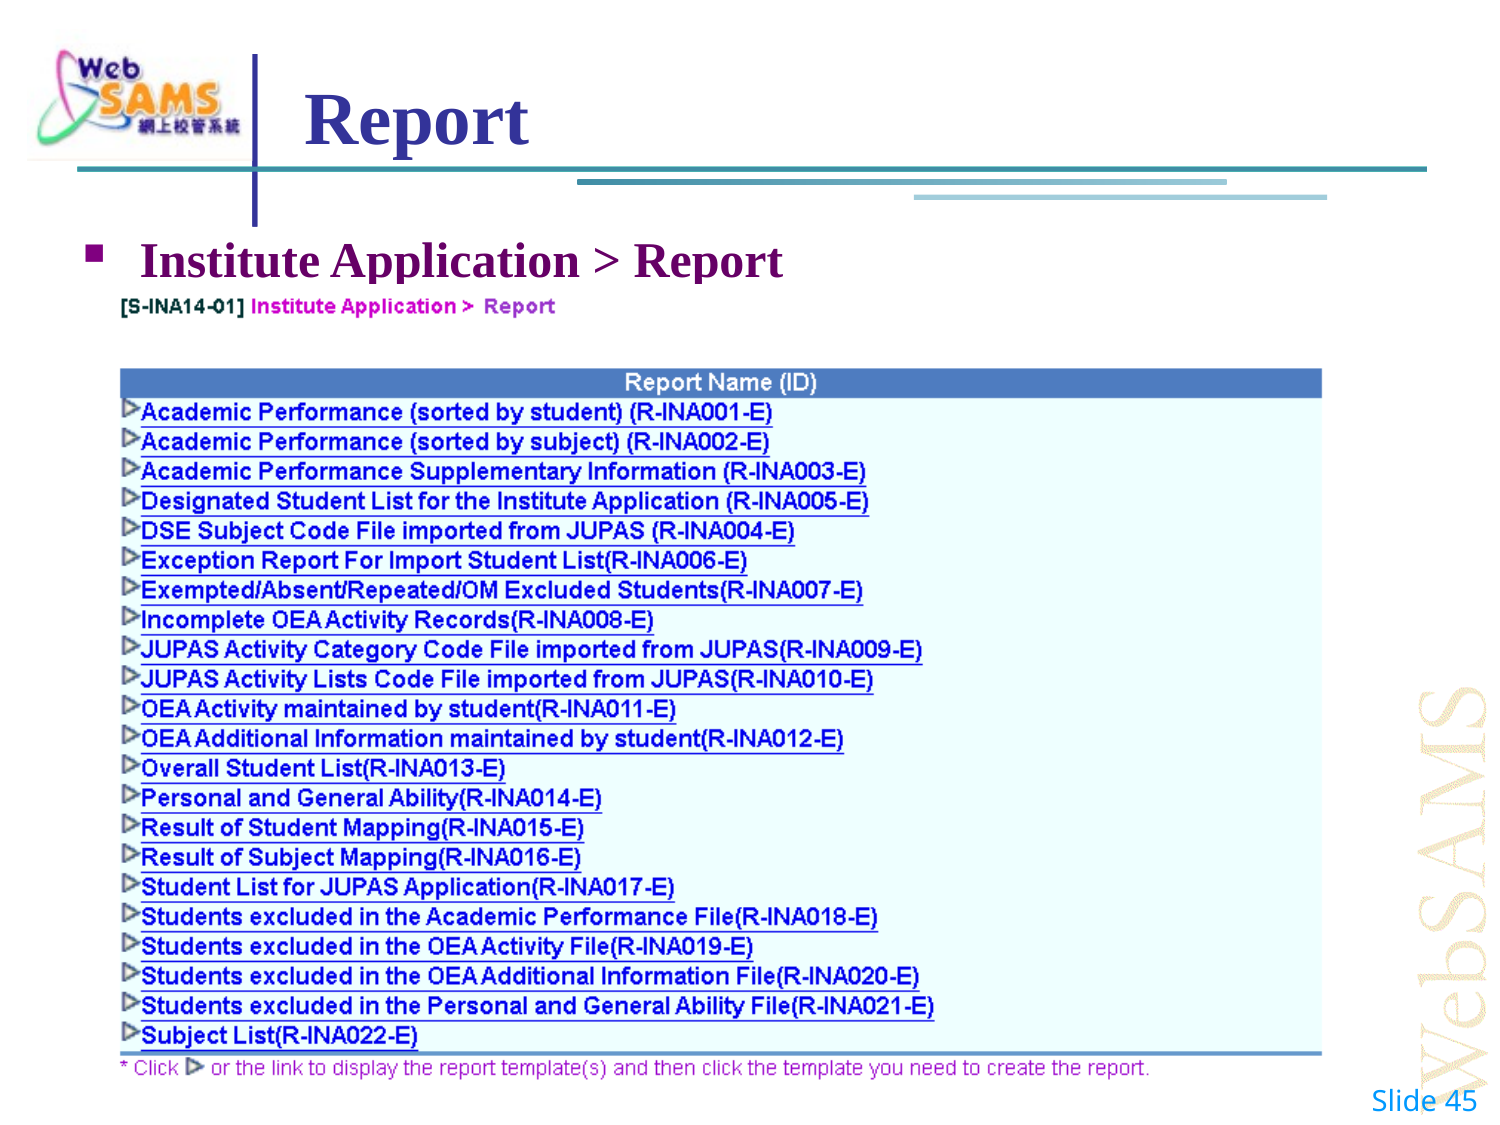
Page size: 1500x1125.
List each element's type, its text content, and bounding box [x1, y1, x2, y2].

picture [110, 284, 1337, 1099]
picture [1393, 679, 1500, 1117]
list Institute Application > Report [68, 220, 1425, 998]
title Report [289, 41, 1465, 167]
picture [27, 29, 253, 161]
